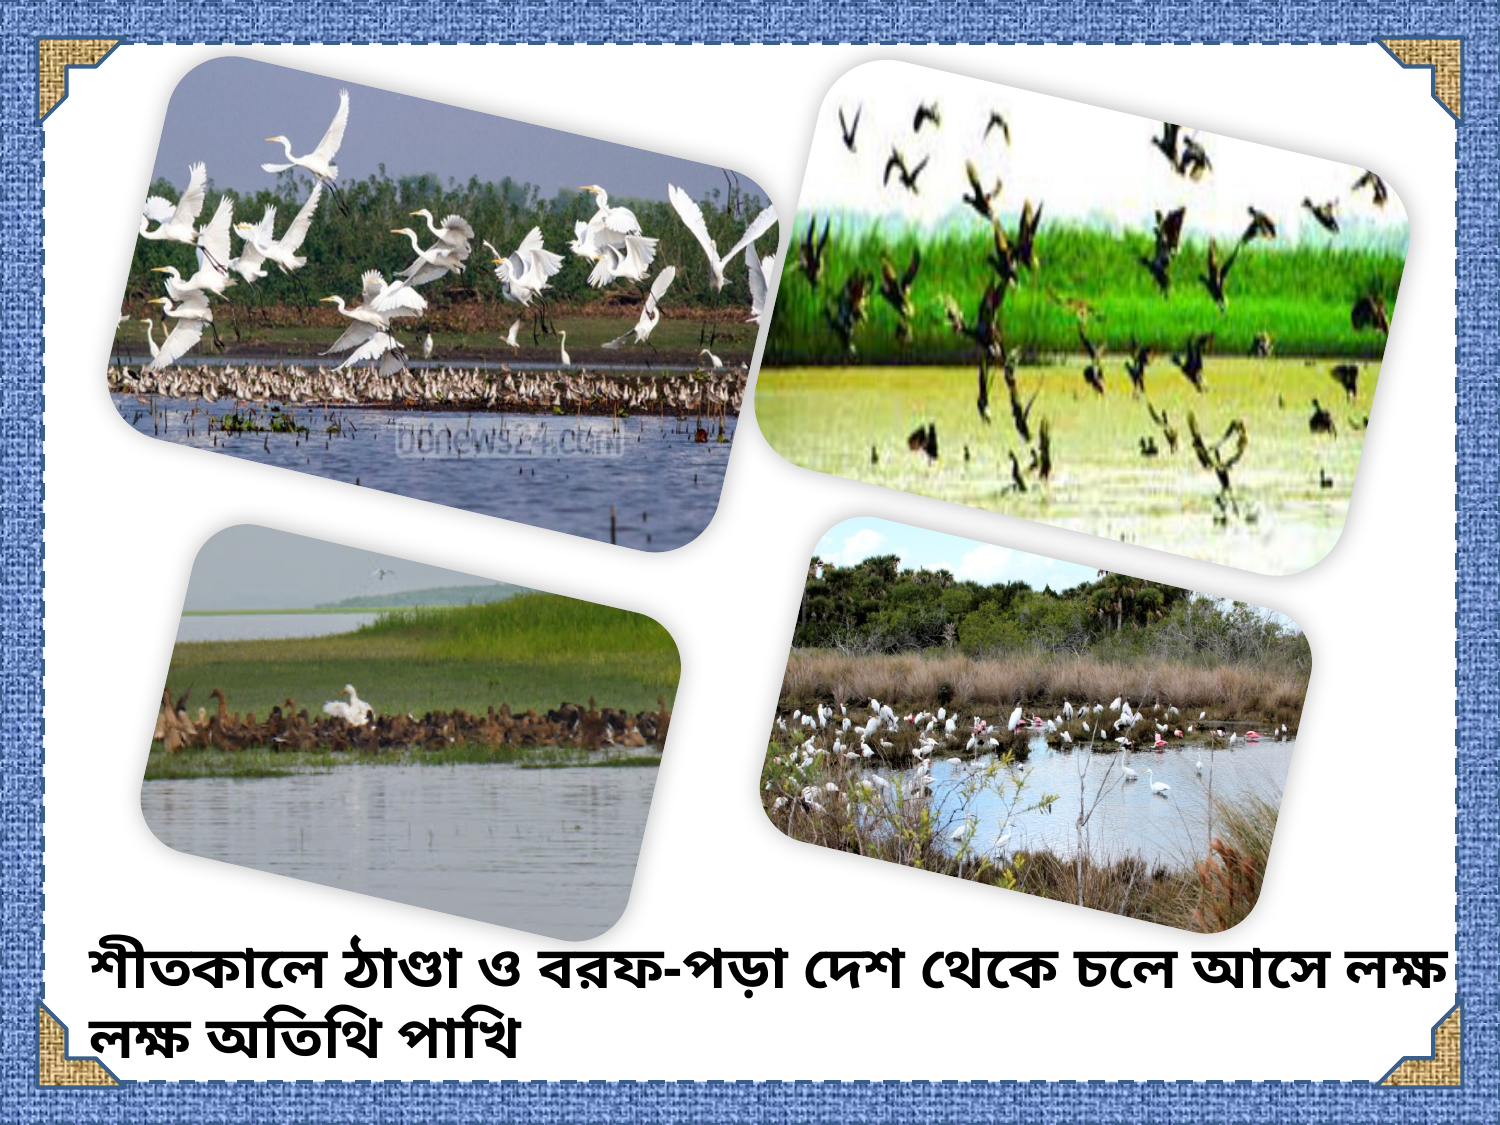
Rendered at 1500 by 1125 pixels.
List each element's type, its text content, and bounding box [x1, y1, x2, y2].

picture [140, 524, 681, 923]
picture [0, 0, 1500, 1125]
picture [40, 1007, 118, 1085]
picture [1382, 1078, 1460, 1085]
text_box শীতকালে ঠাণ্ডা ও বরফ-পড়া দেশ থেকে চলে আসে লক্ষ লক্ষ অতিথি পাখি [75, 923, 1500, 1078]
picture [1382, 40, 1460, 118]
picture [107, 56, 1410, 923]
picture [40, 40, 118, 118]
